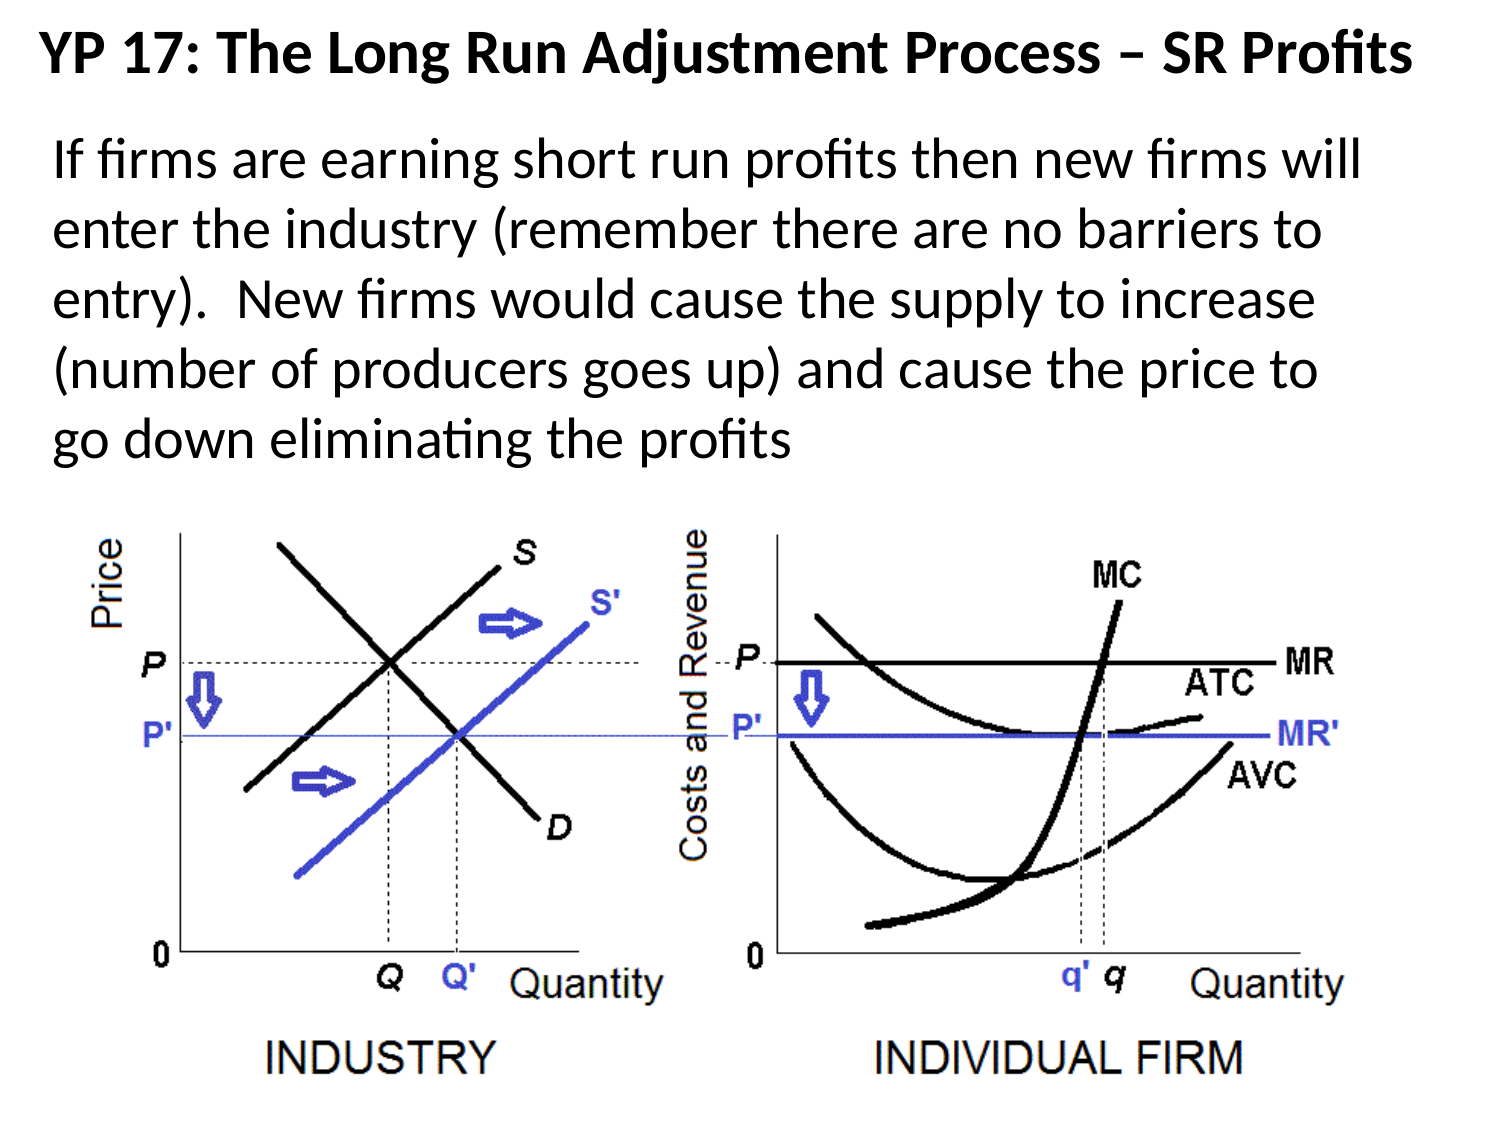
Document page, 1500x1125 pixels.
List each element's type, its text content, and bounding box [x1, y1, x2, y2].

list YP 17: The Long Run Adjustment Process – SR Profits [24, 3, 1438, 96]
text_box If firms are earning short run profits then new firms will enter the industry (remember there are no barriers to entry). New firms would cause the supply to increase (number of producers goes up) and cause the price to go down eliminating the profits [37, 112, 1388, 478]
picture [74, 512, 1351, 1101]
